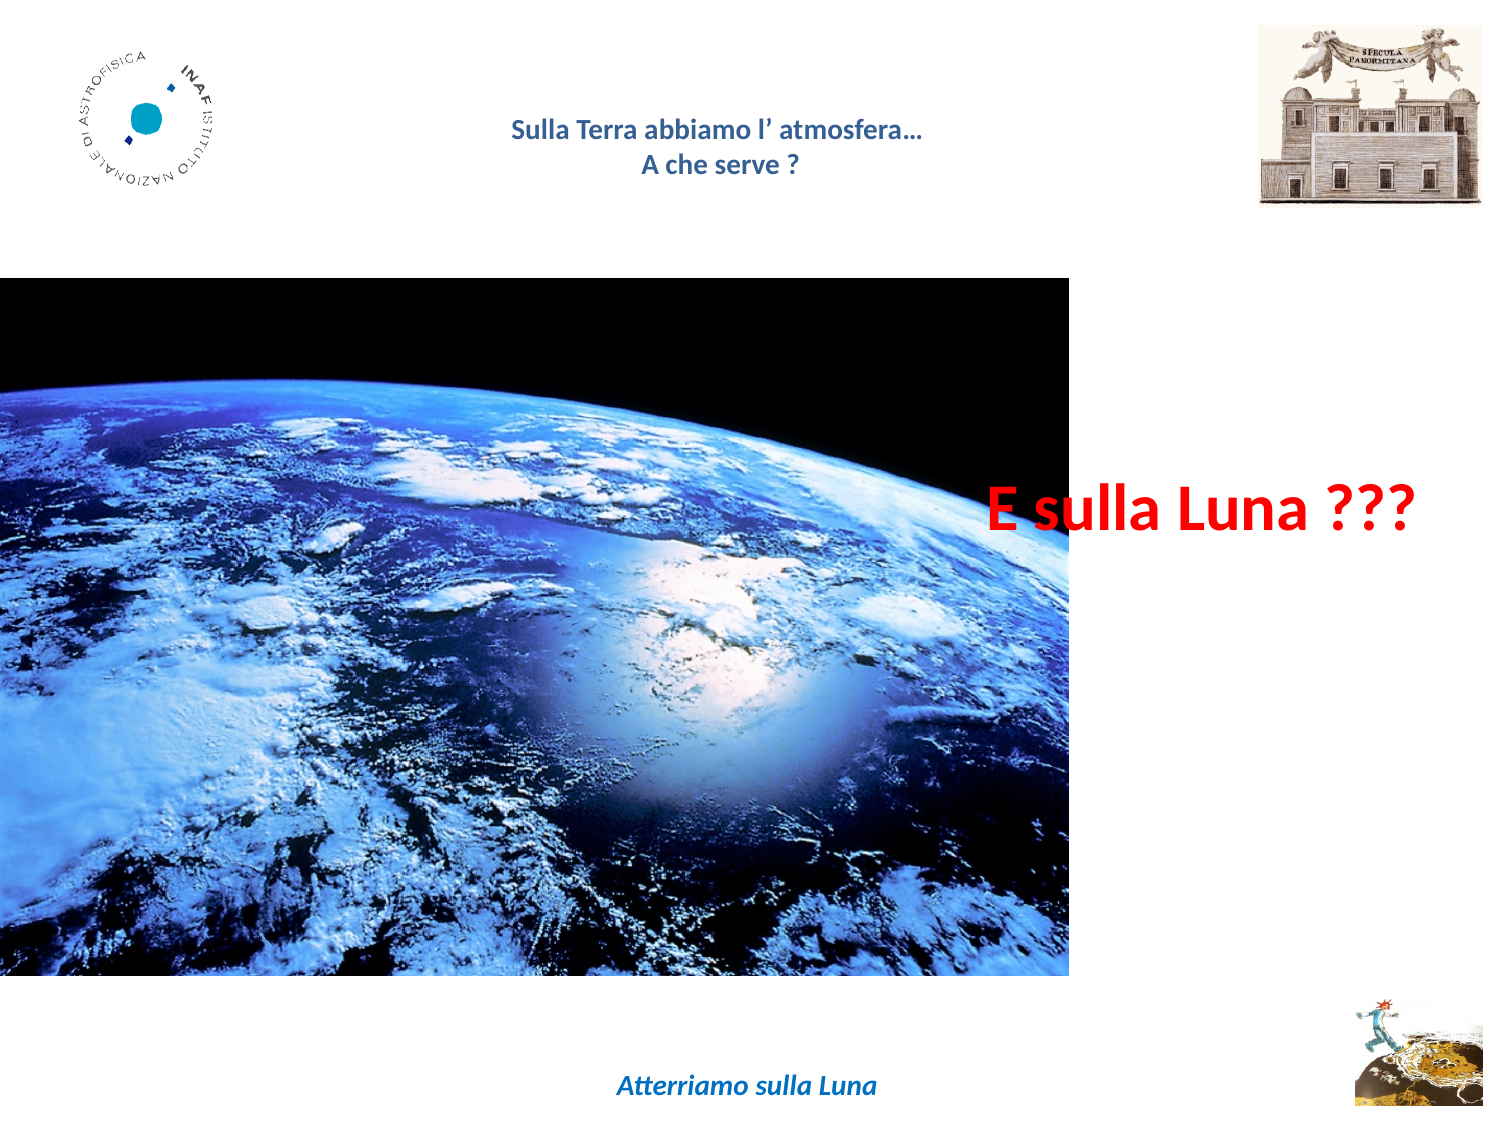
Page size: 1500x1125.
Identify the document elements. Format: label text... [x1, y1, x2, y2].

picture [1354, 999, 1483, 1107]
picture [75, 48, 216, 189]
text_box Sulla Terra abbiamo l’ atmosfera… A che serve ? [496, 102, 939, 188]
picture [1257, 24, 1484, 209]
text_box Atterriamo sulla Luna [610, 1060, 890, 1108]
picture [0, 277, 1070, 977]
text_box E sulla Luna ??? [1073, 456, 1433, 551]
